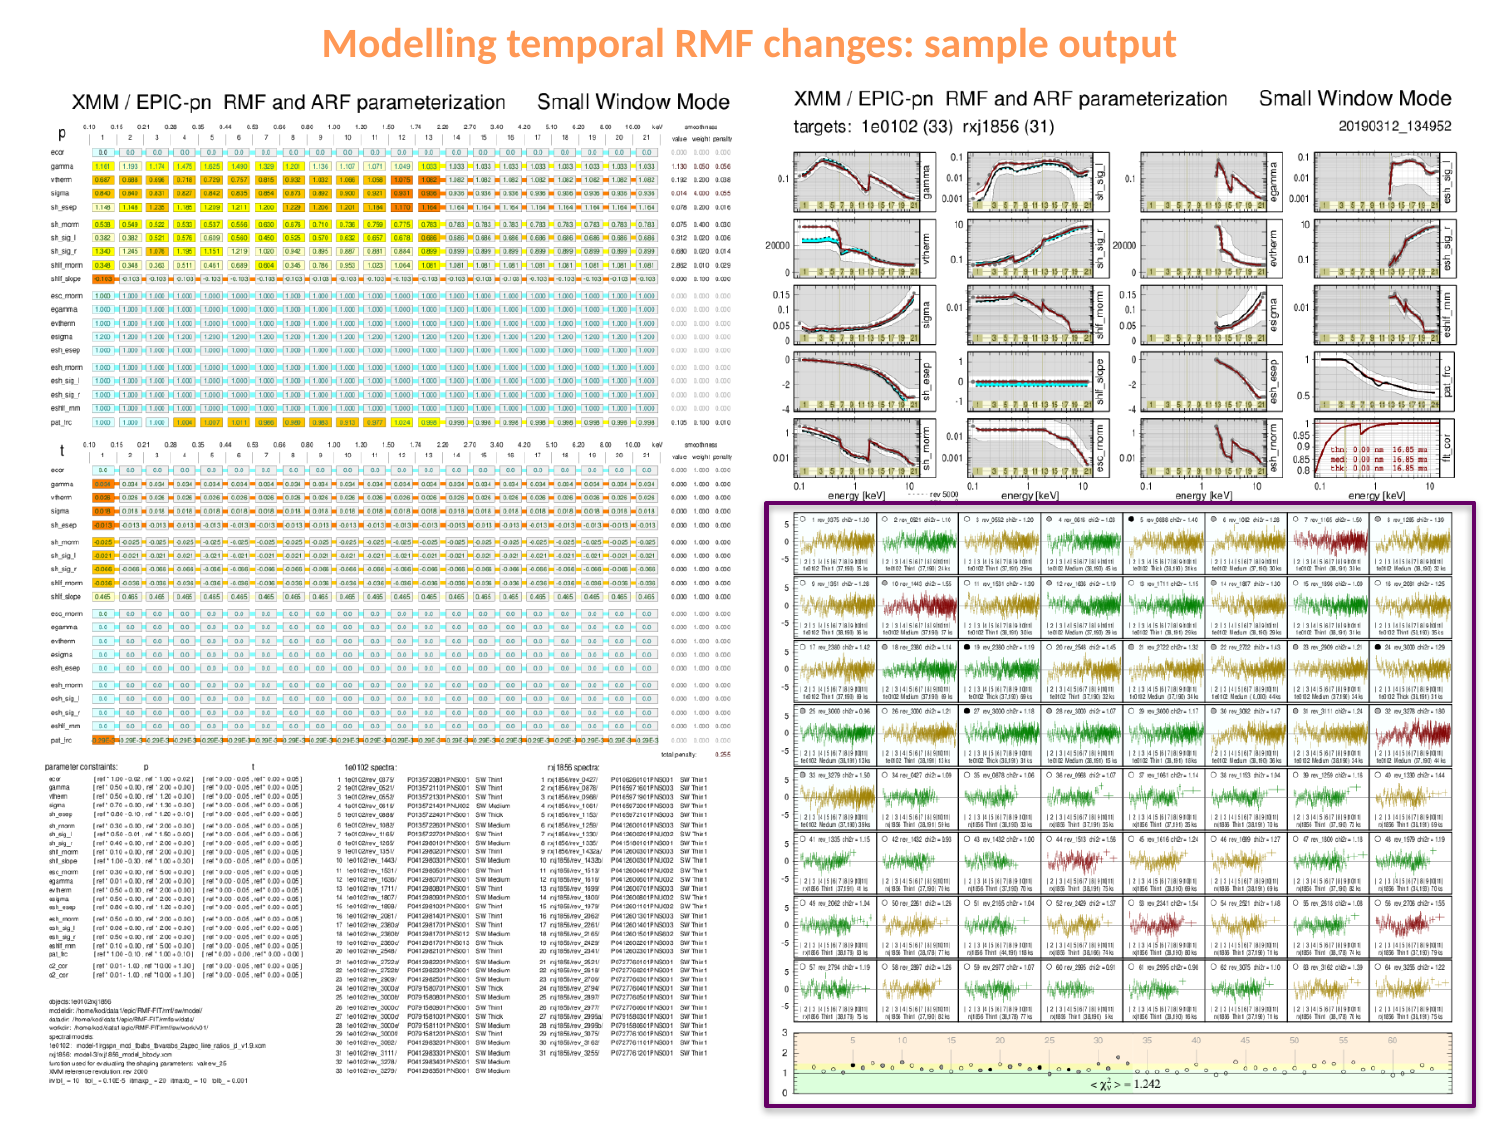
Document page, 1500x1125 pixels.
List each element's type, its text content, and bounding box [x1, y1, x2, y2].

text_box Modelling temporal RMF changes: sample output [0, 7, 1500, 73]
picture [0, 82, 1500, 1118]
text_box [766, 976, 1475, 1107]
